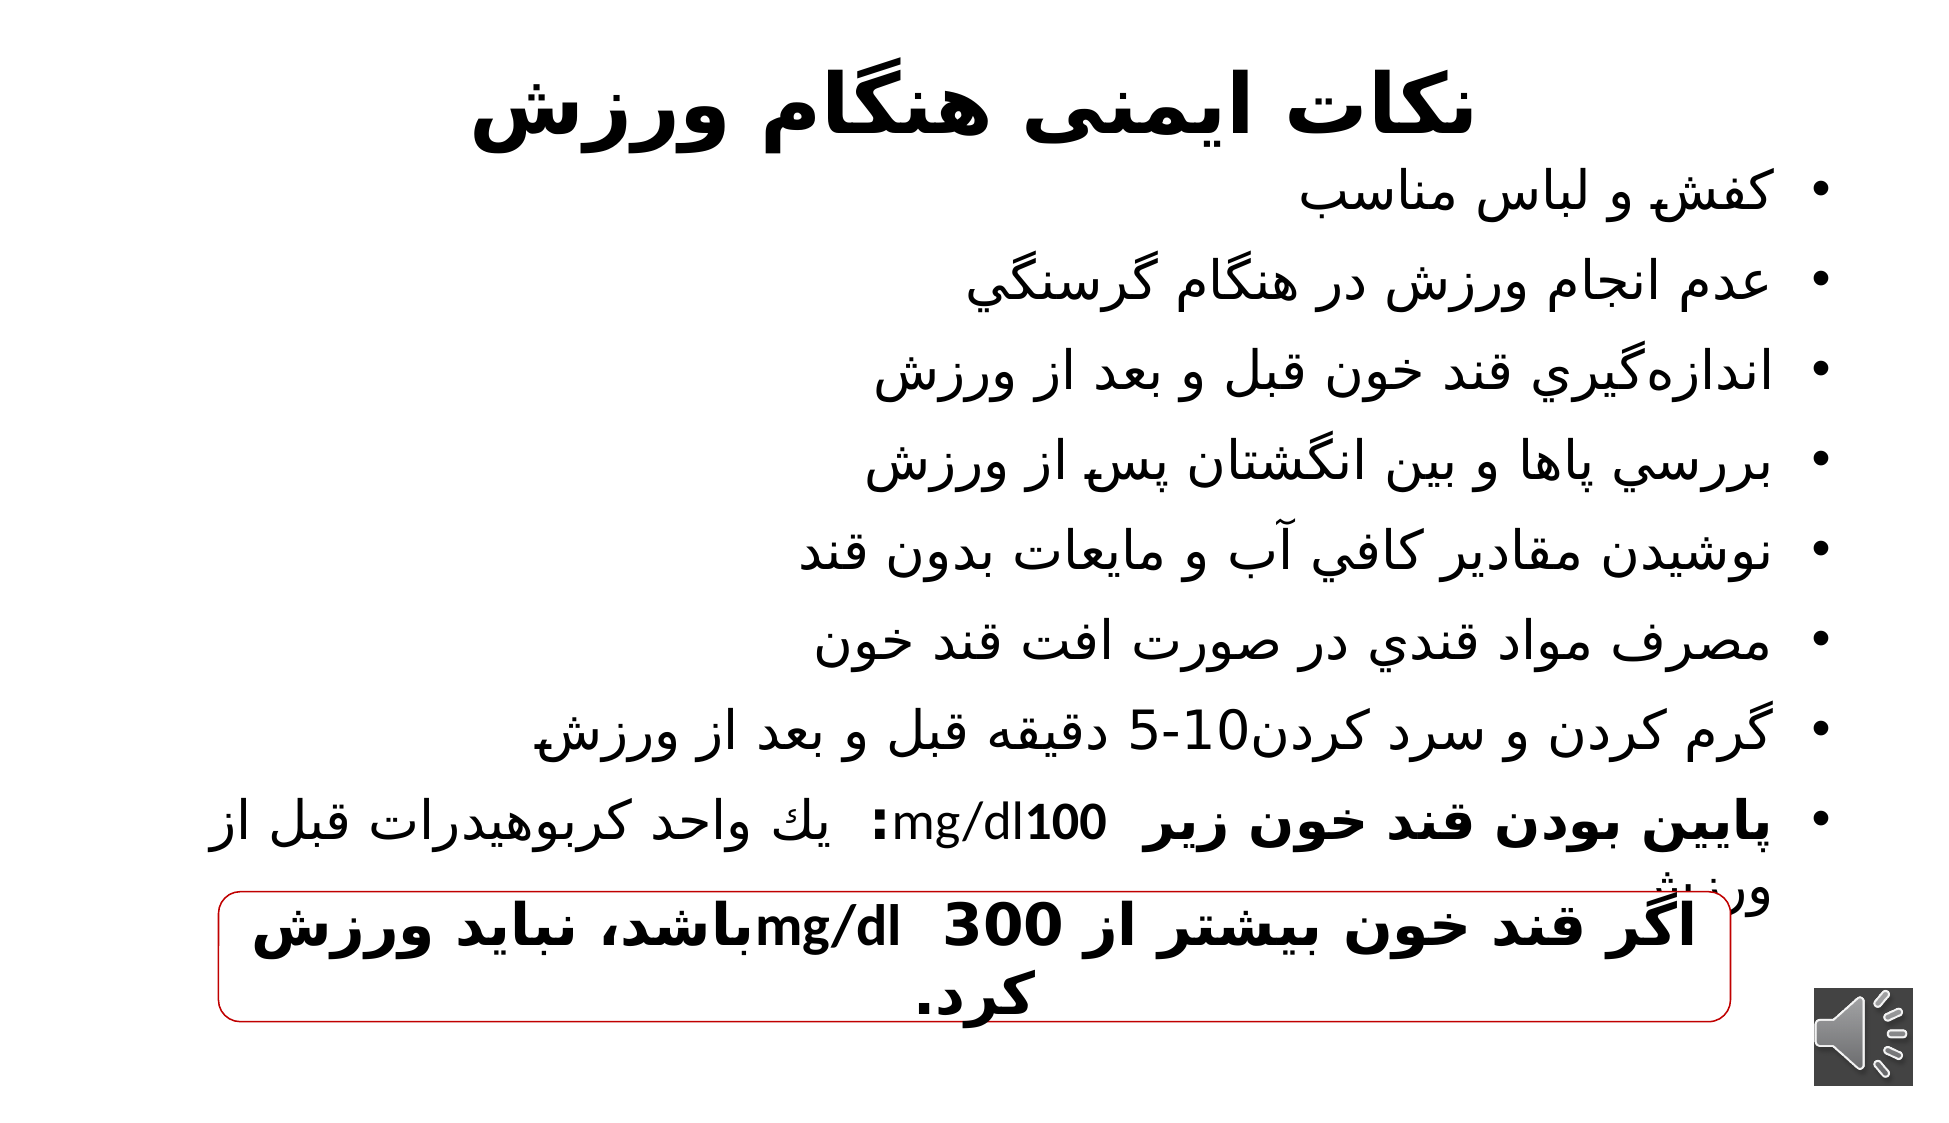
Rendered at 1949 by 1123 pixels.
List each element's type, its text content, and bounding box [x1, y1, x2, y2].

list كفش و لباس مناسب عدم انجام ورزش در هنگام گرسنگي اندازه‌گيري قند خون قبل و بعد از ورزش بررسي پاها و بين انگشتان پس از ورزش نوشیدن مقادير كافي آب و مايعات بدون قند مصرف مواد قندي در صورت افت قند خون گرم كردن و سرد كردن10-5 دقيقه قبل و بعد از ورزش پایین بودن قند خون زیر mg/dl100: يك واحد كربوهيدرات قبل از ورزش [64, 147, 1846, 892]
picture [1813, 986, 1914, 1087]
text_box اگر قند خون بیشتر از 300 mg/dlباشد، نباید ورزش کرد. [216, 889, 1733, 1024]
title نکات ایمنی هنگام ورزش [97, 41, 1852, 160]
